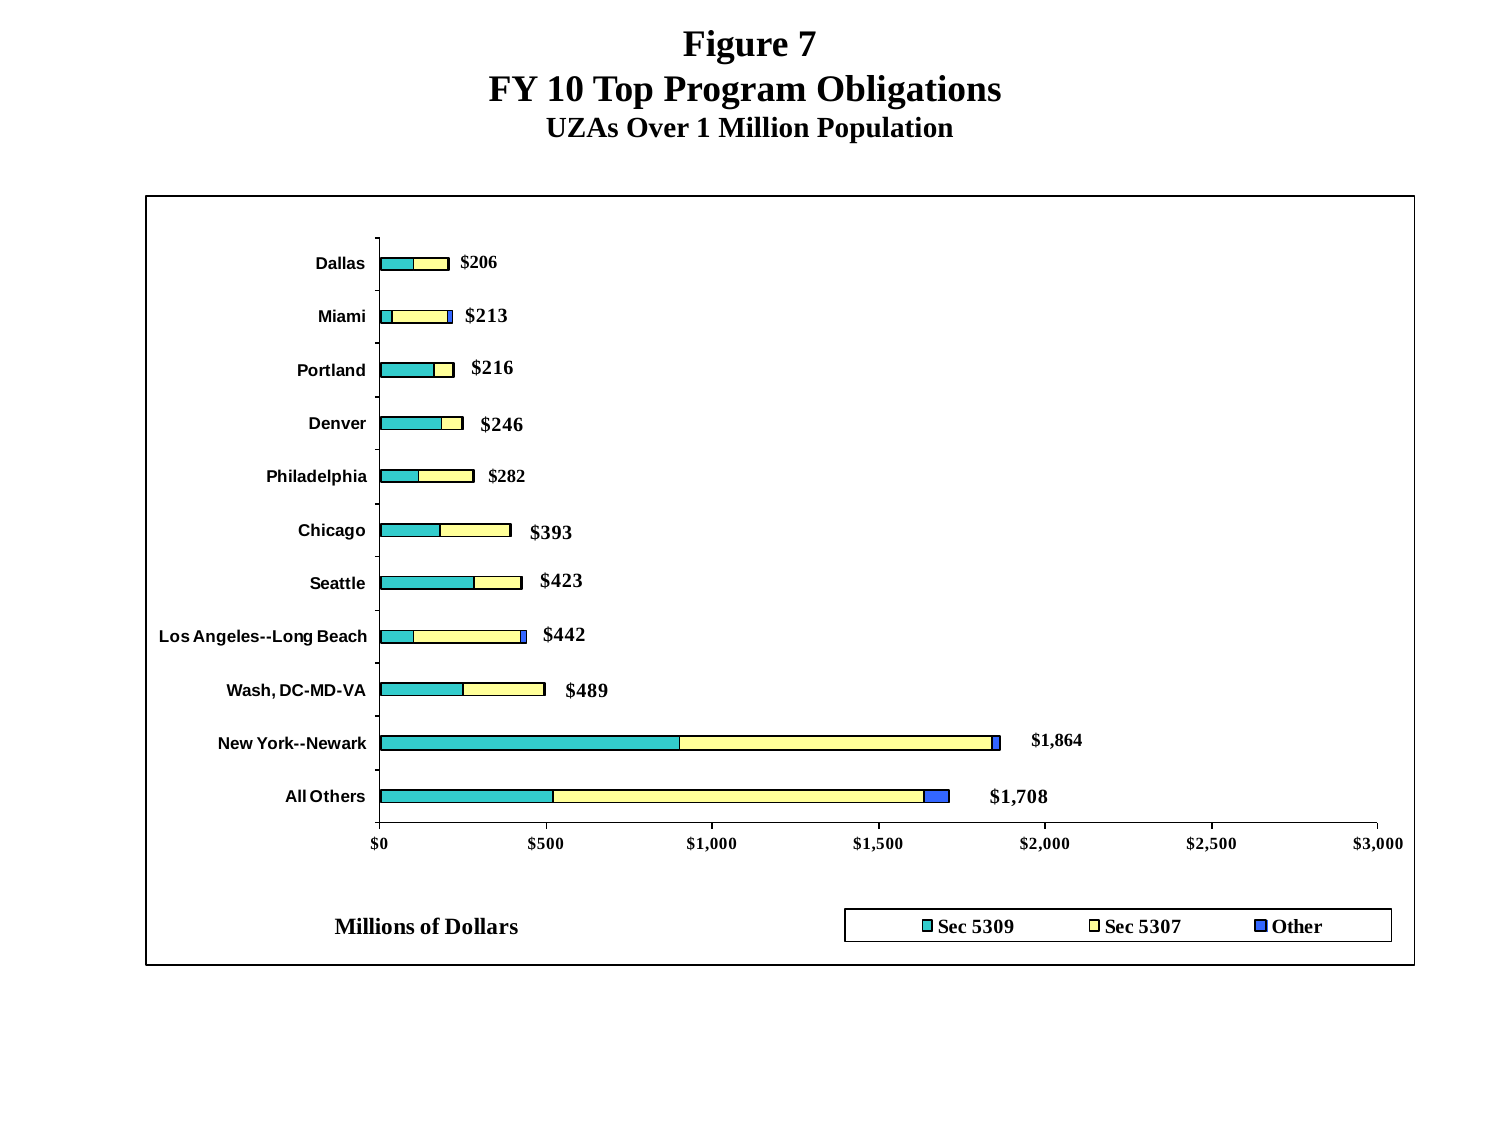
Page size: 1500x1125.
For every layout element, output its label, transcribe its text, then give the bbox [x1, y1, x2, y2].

title Figure 7 FY 10 Top Program Obligations UZAs Over 1 Million Population [112, 49, 1388, 113]
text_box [137, 187, 1422, 973]
